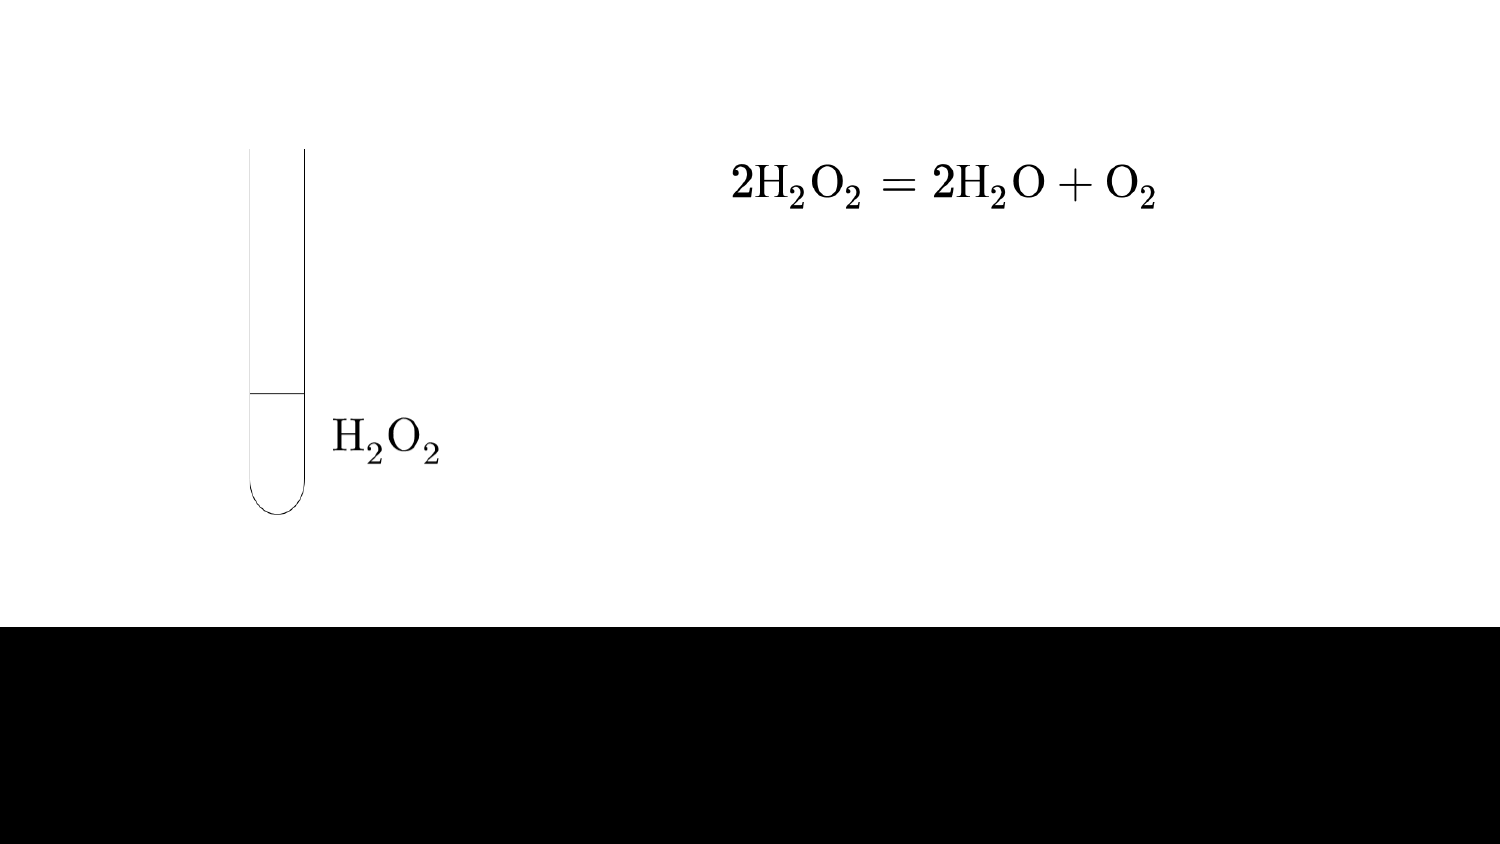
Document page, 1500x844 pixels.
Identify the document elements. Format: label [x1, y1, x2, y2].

picture [730, 149, 1162, 212]
picture [249, 149, 453, 516]
text_box [0, 627, 1500, 844]
